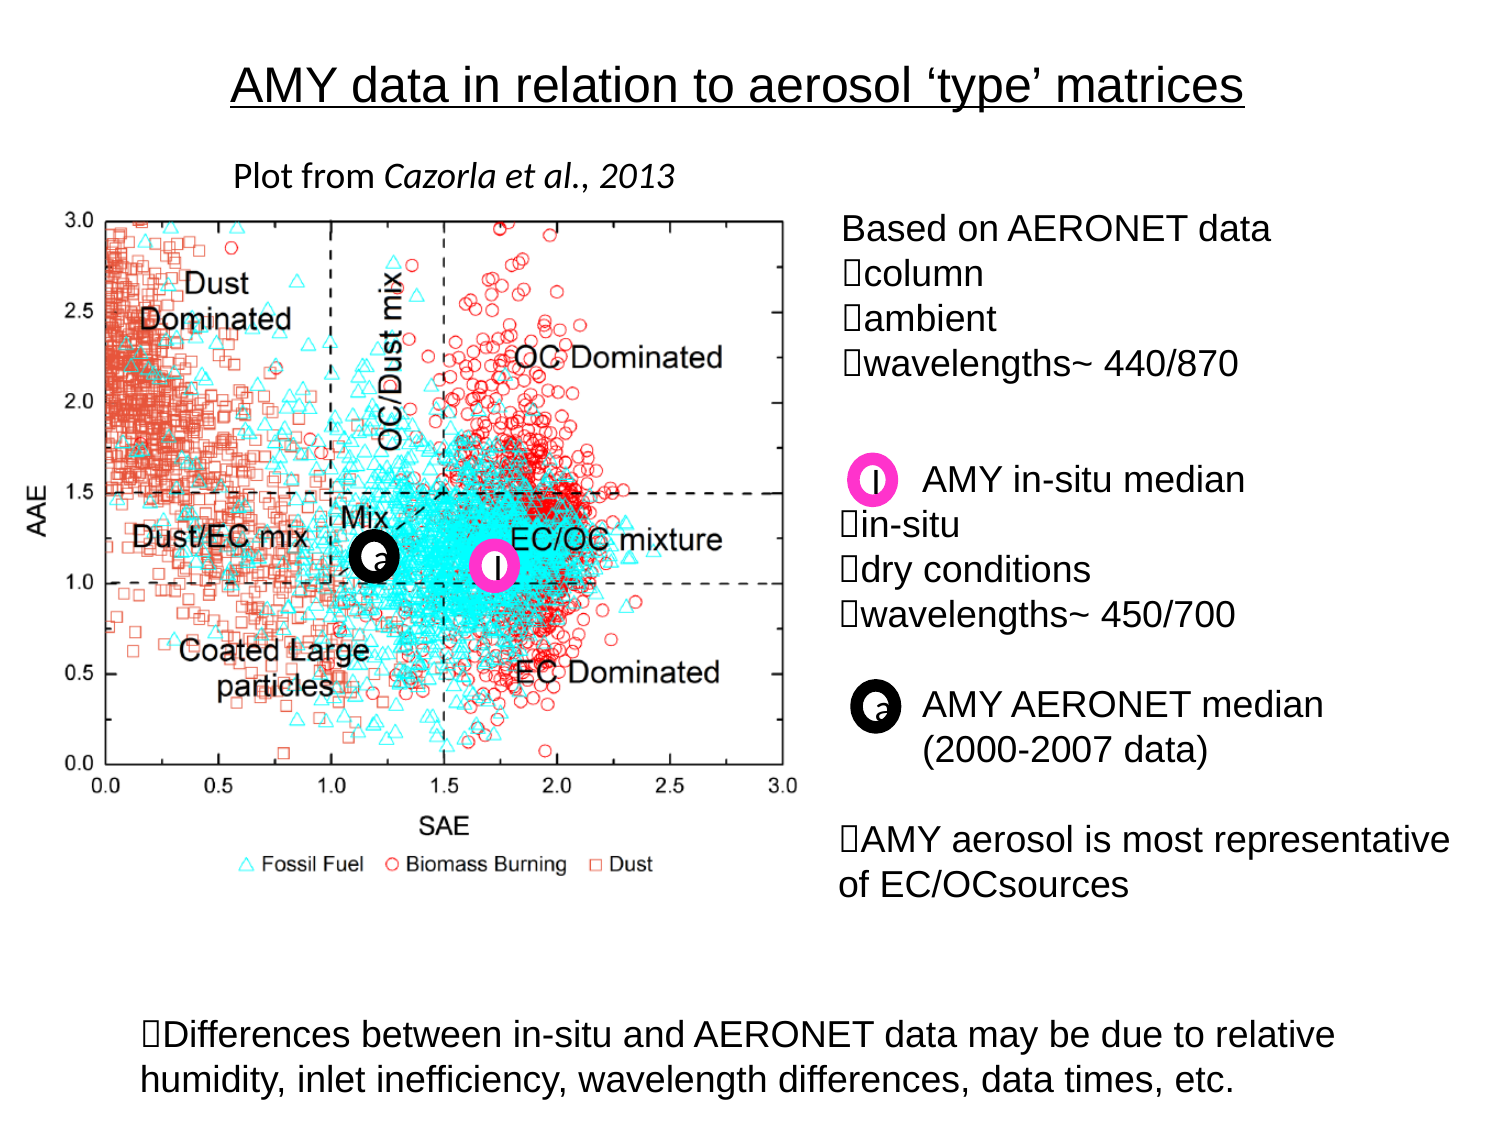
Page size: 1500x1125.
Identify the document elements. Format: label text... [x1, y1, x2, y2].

text_box Plot from Cazorla et al., 2013 [218, 143, 690, 176]
picture [0, 177, 851, 910]
text_box AMY in-situ median in-situ dry conditions wavelengths~ 450/700 AMY AERONET median (2000-2007 data) AMY aerosol is most representative of EC/OCsources [853, 447, 1500, 913]
text_box a [854, 683, 898, 730]
text_box Differences between in-situ and AERONET data may be due to relative humidity, inlet inefficiency, wavelength differences, data times, etc. [125, 1003, 1465, 1108]
text_box AMY data in relation to aerosol ‘type’ matrices [215, 45, 1260, 120]
text_box I [854, 456, 895, 503]
text_box Based on AERONET data column ambient wavelengths~ 440/870 [854, 196, 1500, 392]
